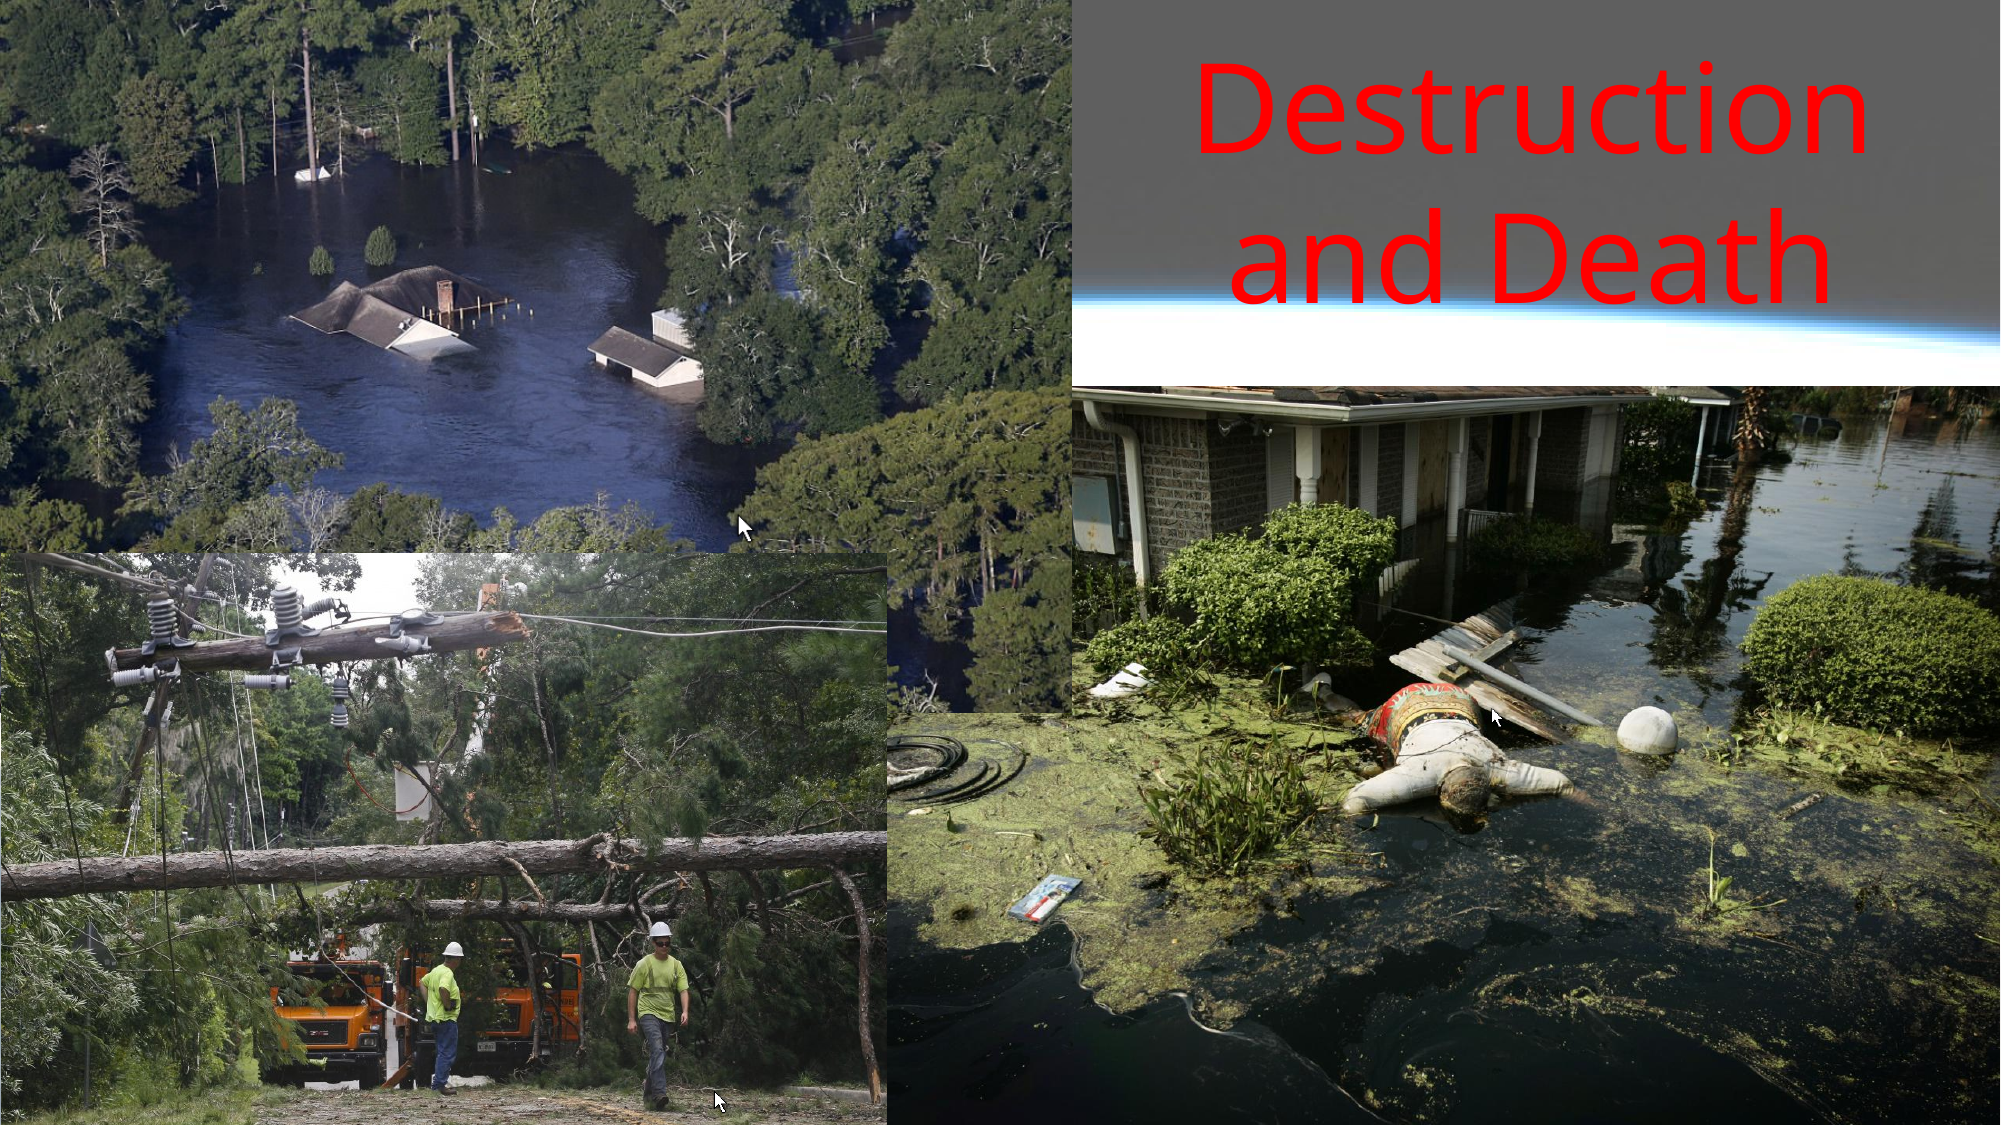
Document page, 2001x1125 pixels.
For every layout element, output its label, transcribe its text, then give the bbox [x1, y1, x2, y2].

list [891, 386, 2000, 1125]
picture [0, 0, 2001, 1125]
title Destruction and Death [1074, 0, 1994, 363]
